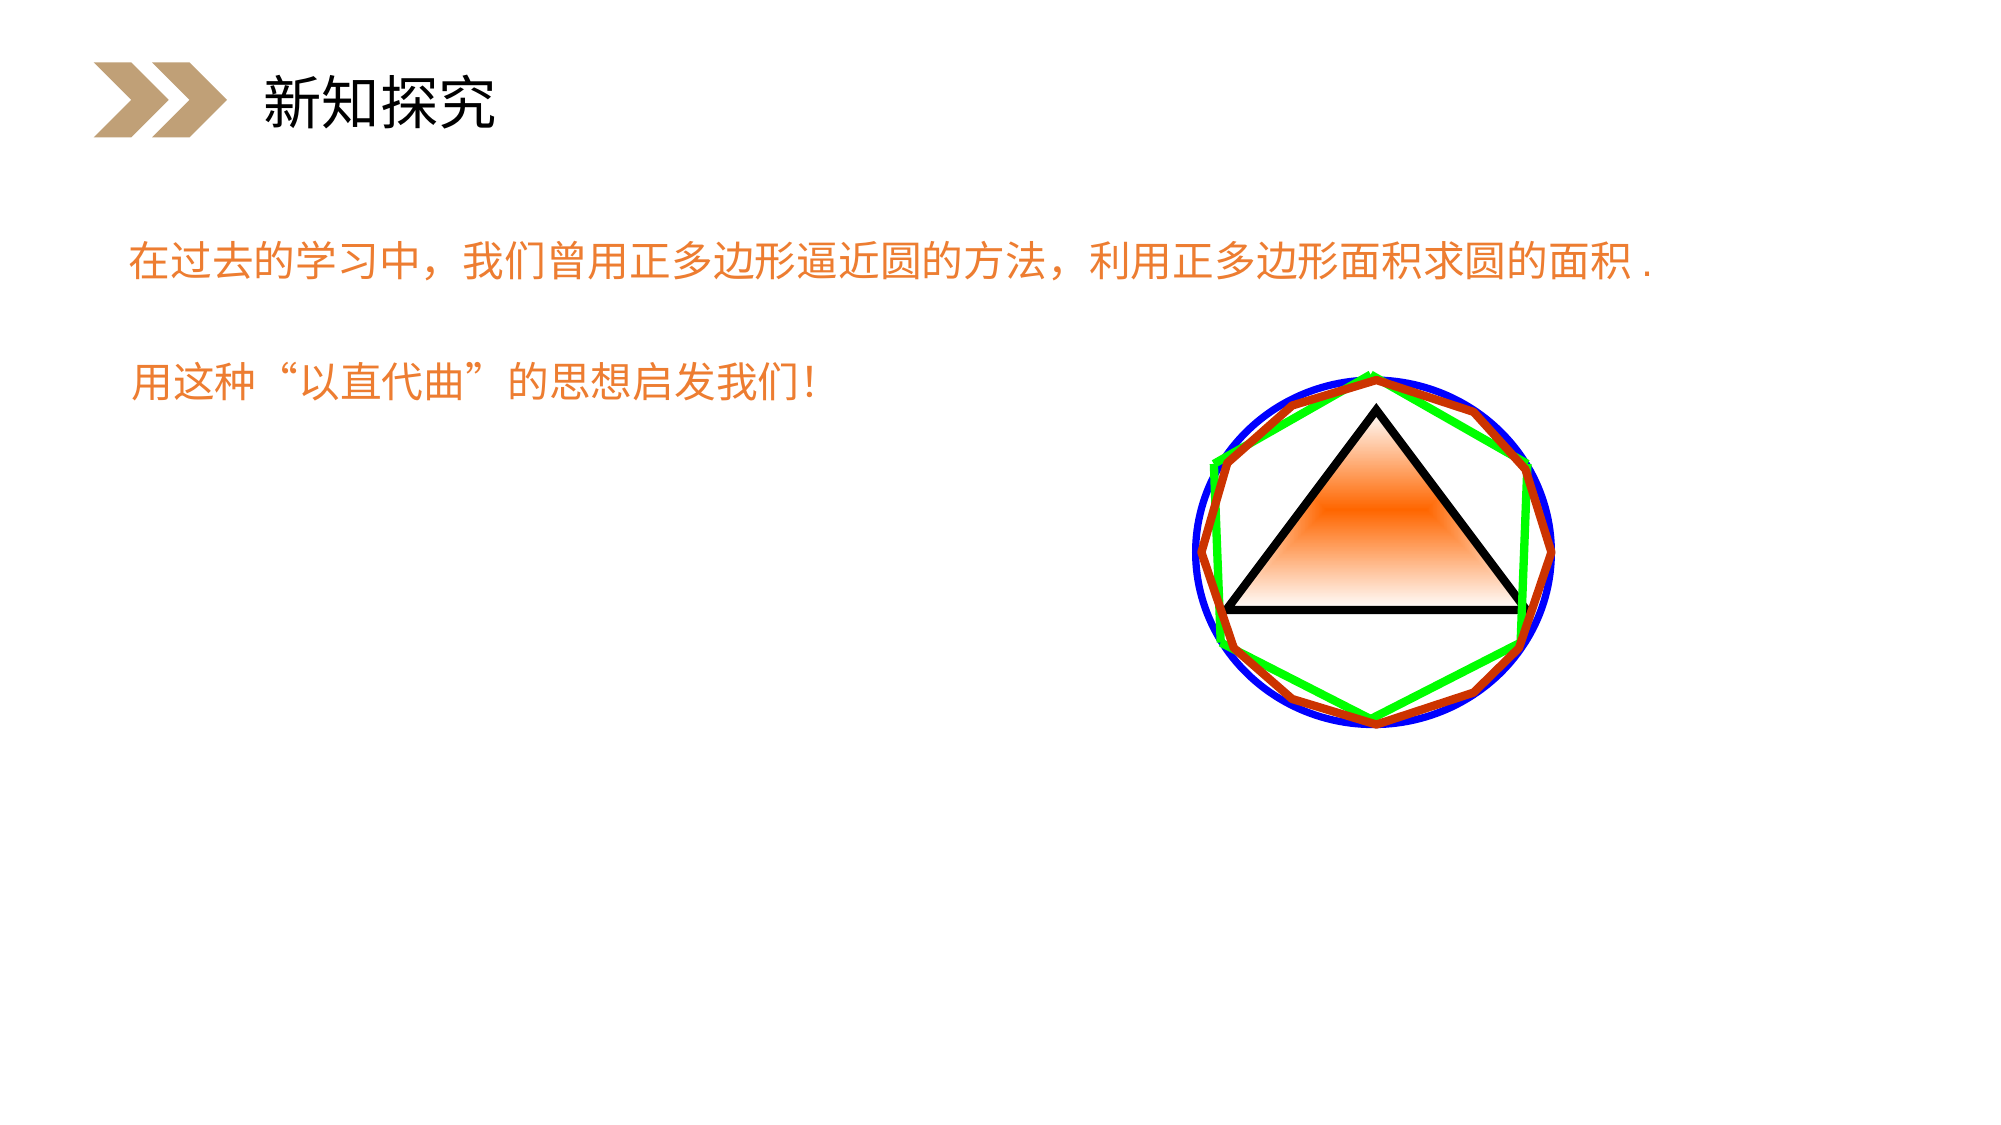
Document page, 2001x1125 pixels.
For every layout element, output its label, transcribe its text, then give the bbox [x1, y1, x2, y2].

text_box 在过去的学习中，我们曾用正多边形逼近圆的方法，利用正多边形面积求圆的面积. [113, 217, 1878, 293]
text_box [1379, 720, 1415, 725]
text_box [1528, 554, 1552, 638]
text_box [1531, 474, 1552, 550]
text_box [1195, 484, 1213, 627]
text_box [1361, 720, 1391, 725]
text_box 新知探究 [248, 66, 1088, 137]
text_box [1528, 477, 1552, 622]
text_box [1201, 512, 1213, 587]
text_box 用这种“以直代曲”的思想启发我们！ [116, 338, 857, 414]
text_box [1332, 720, 1374, 725]
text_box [1213, 374, 1528, 720]
